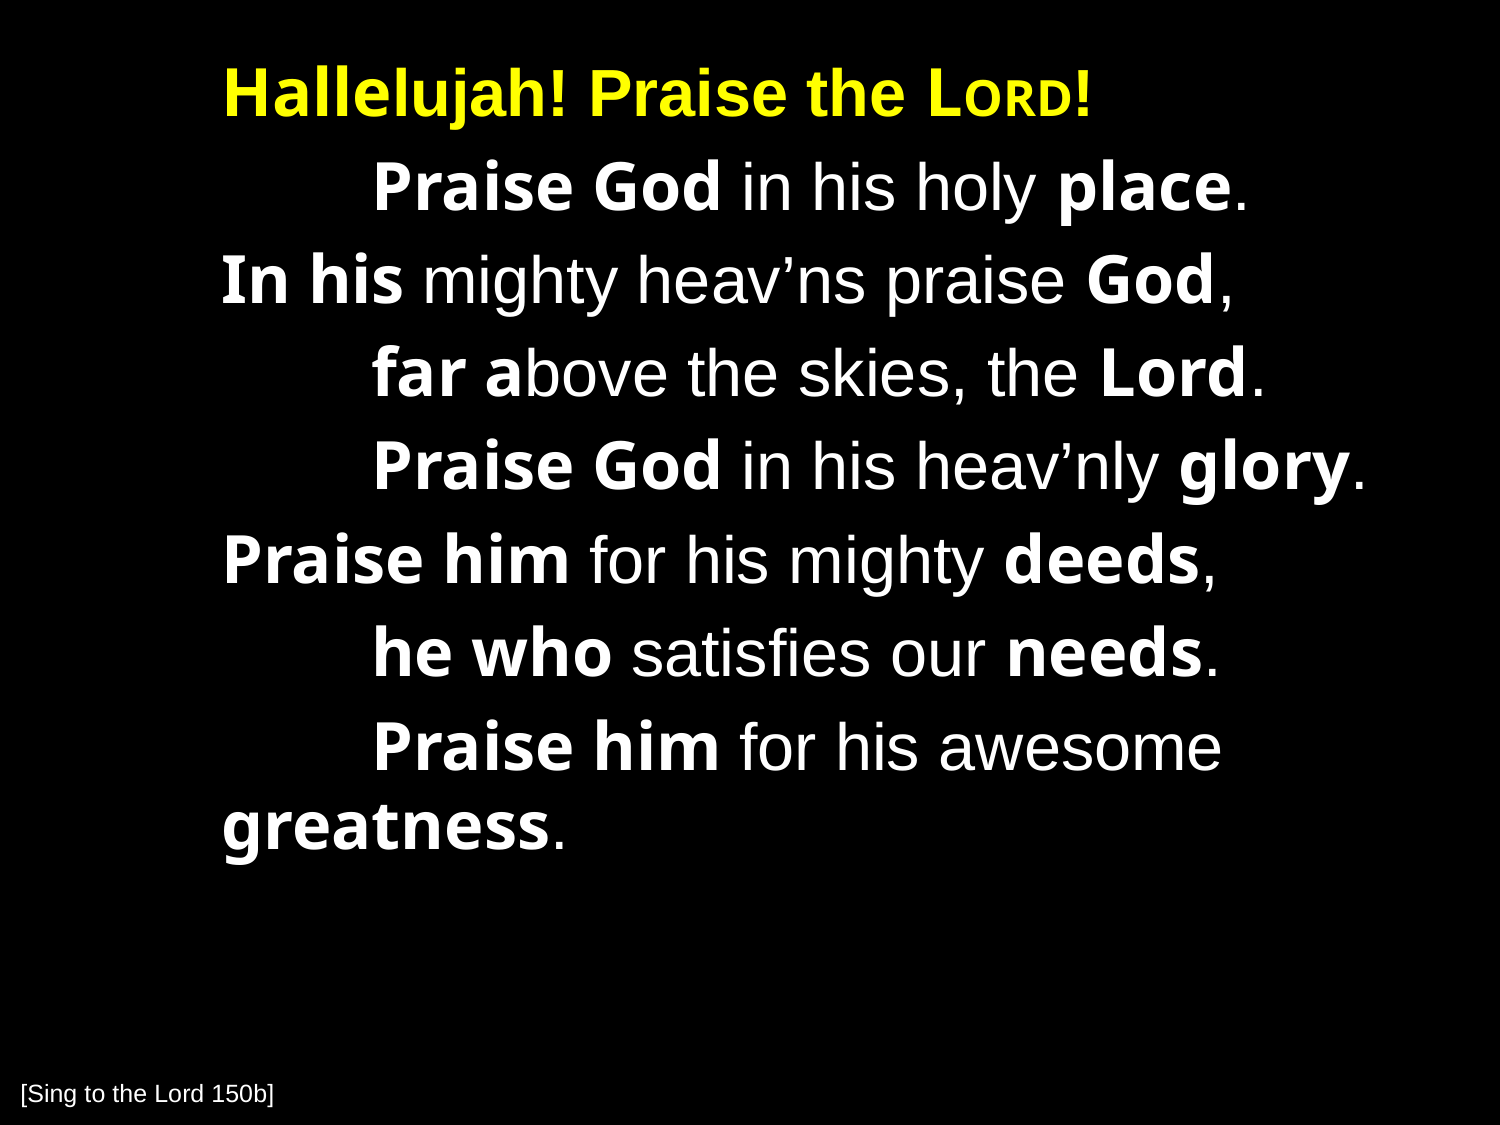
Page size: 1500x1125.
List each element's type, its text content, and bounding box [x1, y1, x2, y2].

text_box [Sing to the Lord 150b] [5, 1070, 526, 1115]
list Hallelujah! Praise the Lord! Praise God in his holy place. In his mighty heav’ns praise God, far above the skies, the Lord. Praise God in his heav’nly glory. Praise him for his mighty deeds, he who satisfies our needs. Praise him for his awesome greatness. [0, 42, 1500, 1047]
